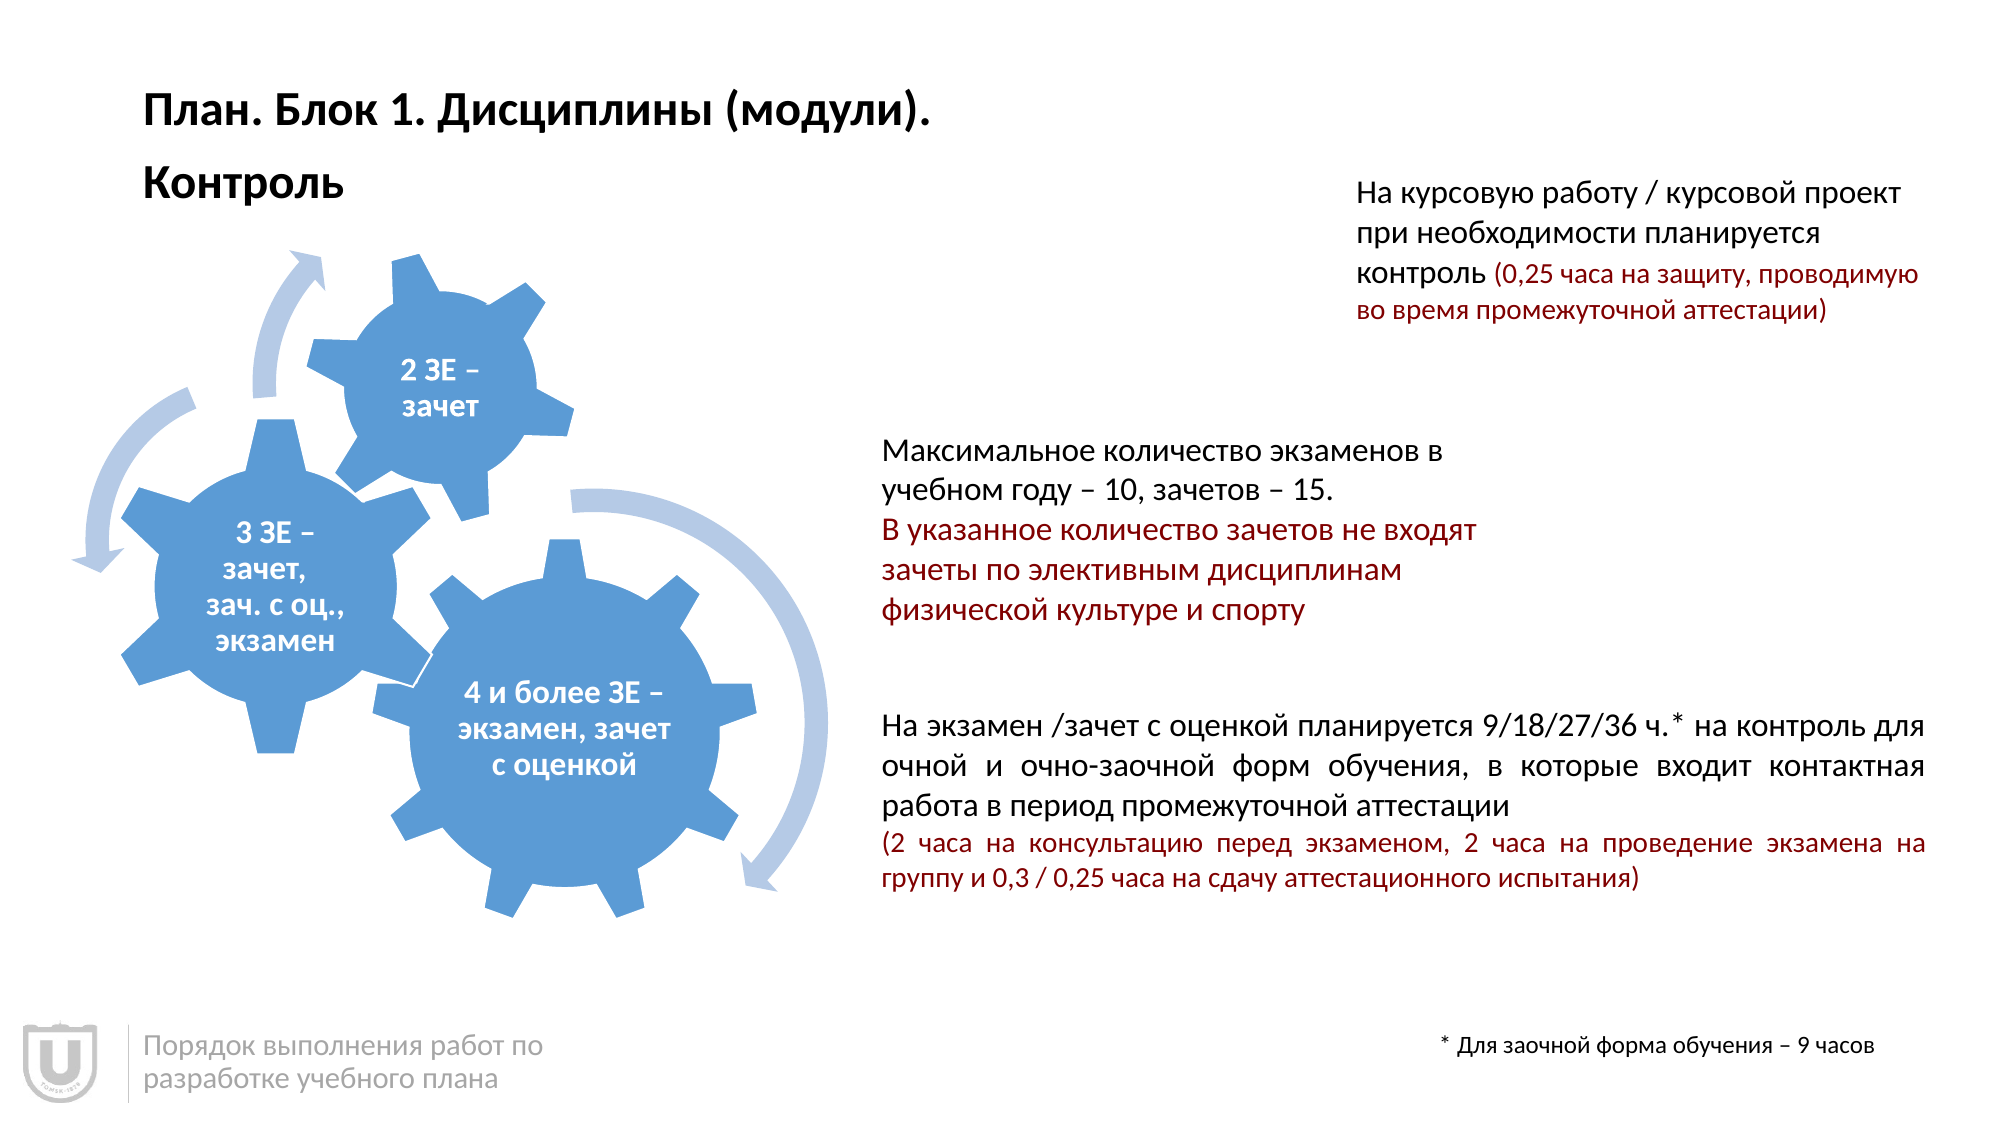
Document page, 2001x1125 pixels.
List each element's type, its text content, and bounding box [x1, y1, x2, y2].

text_box План. Блок 1. Дисциплины (модули). Контроль [128, 75, 1674, 218]
text_box На курсовую работу / курсовой проект при необходимости планируется контроль (0,25 часа на защиту, проводимую во время промежуточной аттестации) [1341, 163, 1942, 333]
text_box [0, 217, 950, 928]
picture [23, 1020, 129, 1103]
text_box На экзамен /зачет с оценкой планируется 9/18/27/36 ч.* на контроль для очной и очно-заочной форм обучения, в которые входит контактная работа в период промежуточной аттестации (2 часа на консультацию перед экзаменом, 2 часа на проведение экзамена на группу и 0,3 / 0,25 часа на сдачу аттестационного испытания) [950, 696, 1942, 901]
title Порядок выполнения работ по разработке учебного плана [129, 1020, 620, 1103]
text_box * Для заочной форма обучения – 9 часов [1424, 1020, 1942, 1066]
text_box Максимальное количество экзаменов в учебном году – 10, зачетов – 15. В указанное количество зачетов не входят зачеты по элективным дисциплинам физической культуре и спорту [950, 420, 1529, 635]
